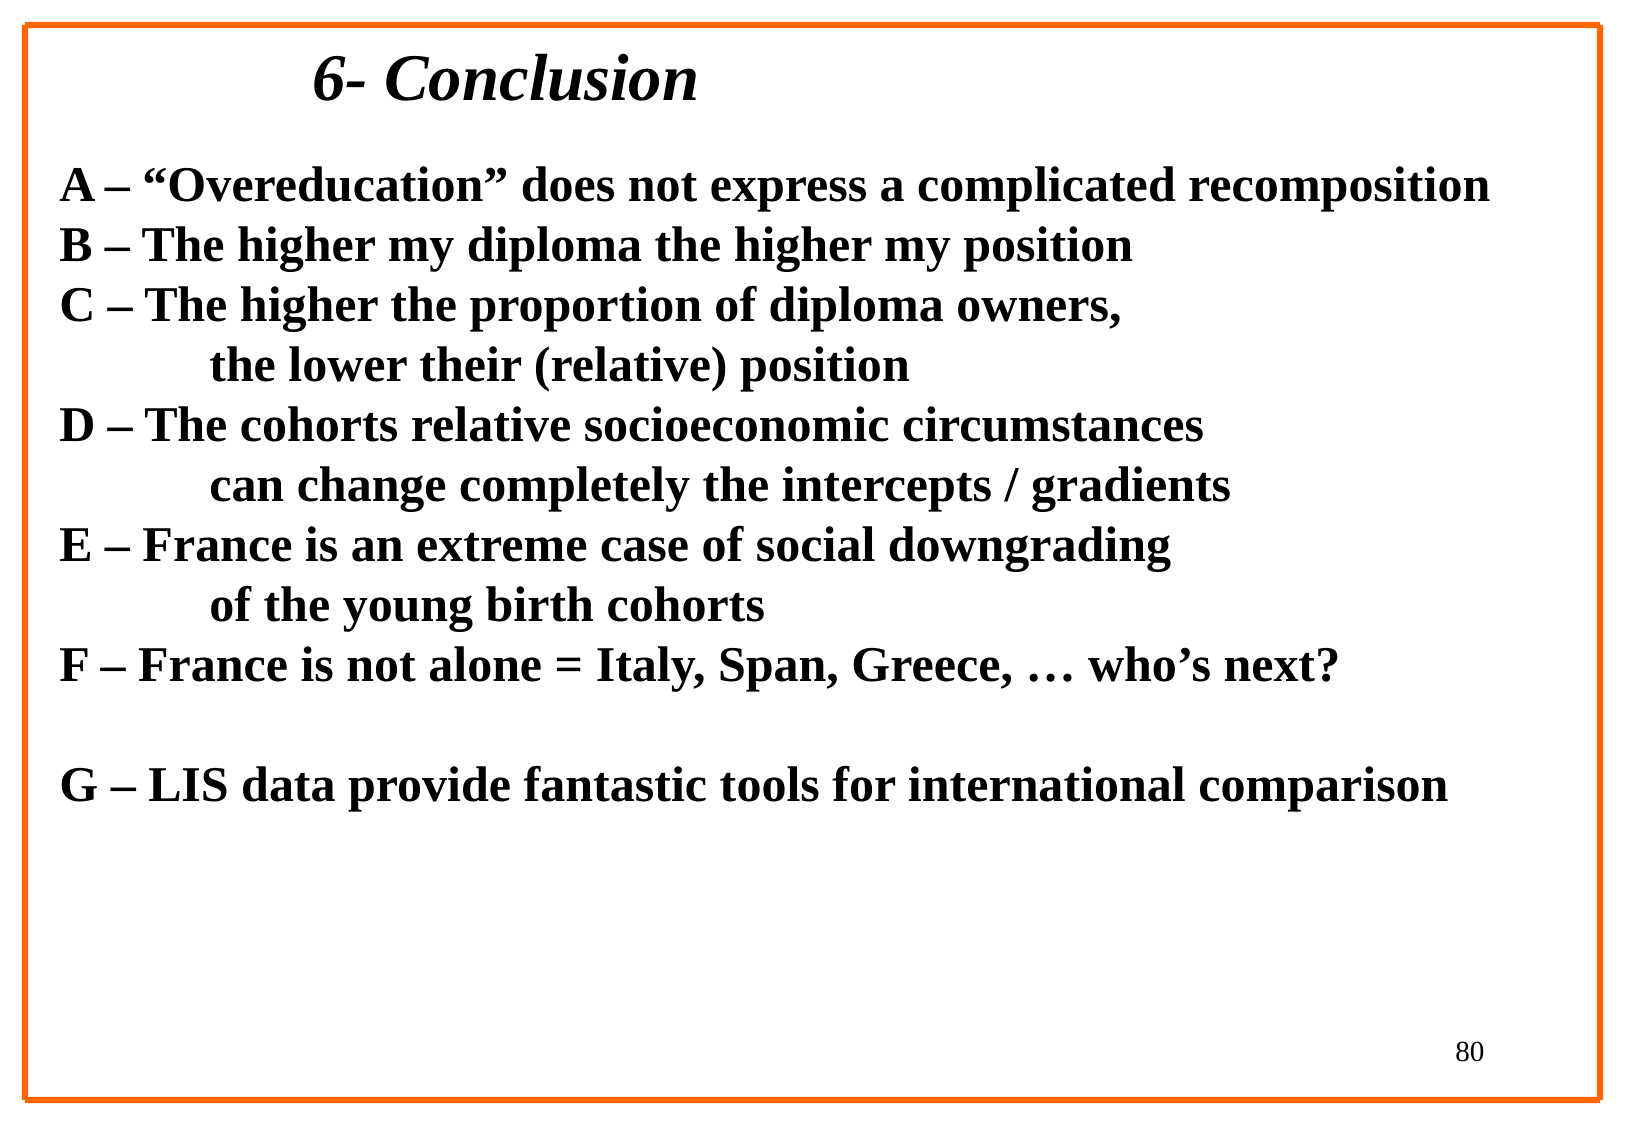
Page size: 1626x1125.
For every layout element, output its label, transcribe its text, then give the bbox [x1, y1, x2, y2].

slide_number 80 [1162, 1025, 1500, 1100]
text_box A – “Overeducation” does not express a complicated recomposition B – The higher my diploma the higher my position C – The higher the proportion of diploma owners, the lower their (relative) position D – The cohorts relative socioeconomic circumstances can change completely the intercepts / gradients E – France is an extreme case of social downgrading of the young birth cohorts F – France is not alone = Italy, Span, Greece, … who’s next? G – LIS data provide fantastic tools for international comparison [44, 23, 1625, 879]
text_box 6- Conclusion [222, 26, 865, 122]
